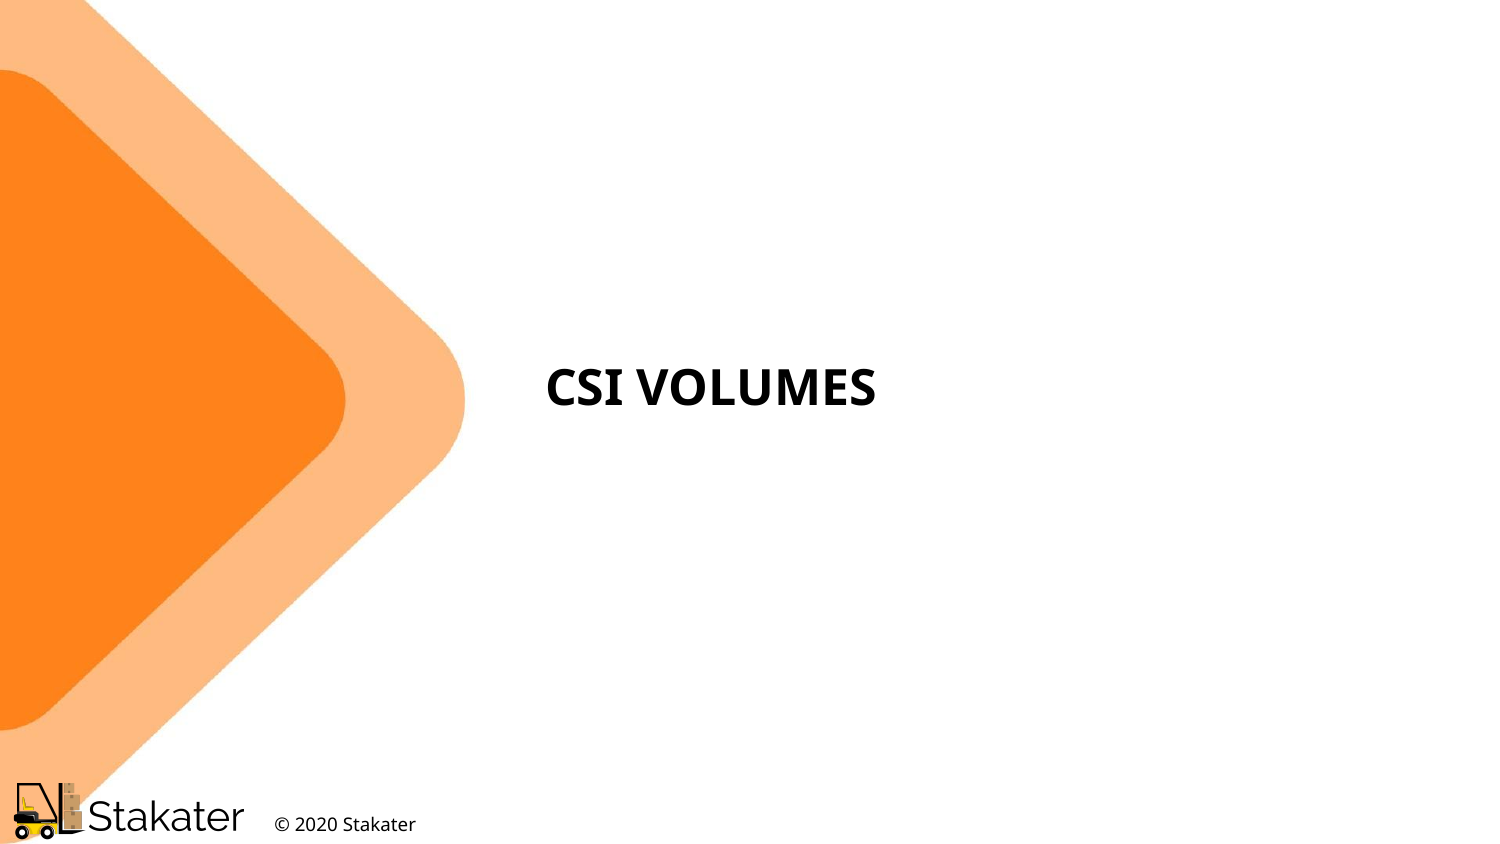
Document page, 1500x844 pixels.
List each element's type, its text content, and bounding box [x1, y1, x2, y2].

title CSI VOLUMES [530, 340, 1413, 461]
picture [0, 0, 1500, 844]
